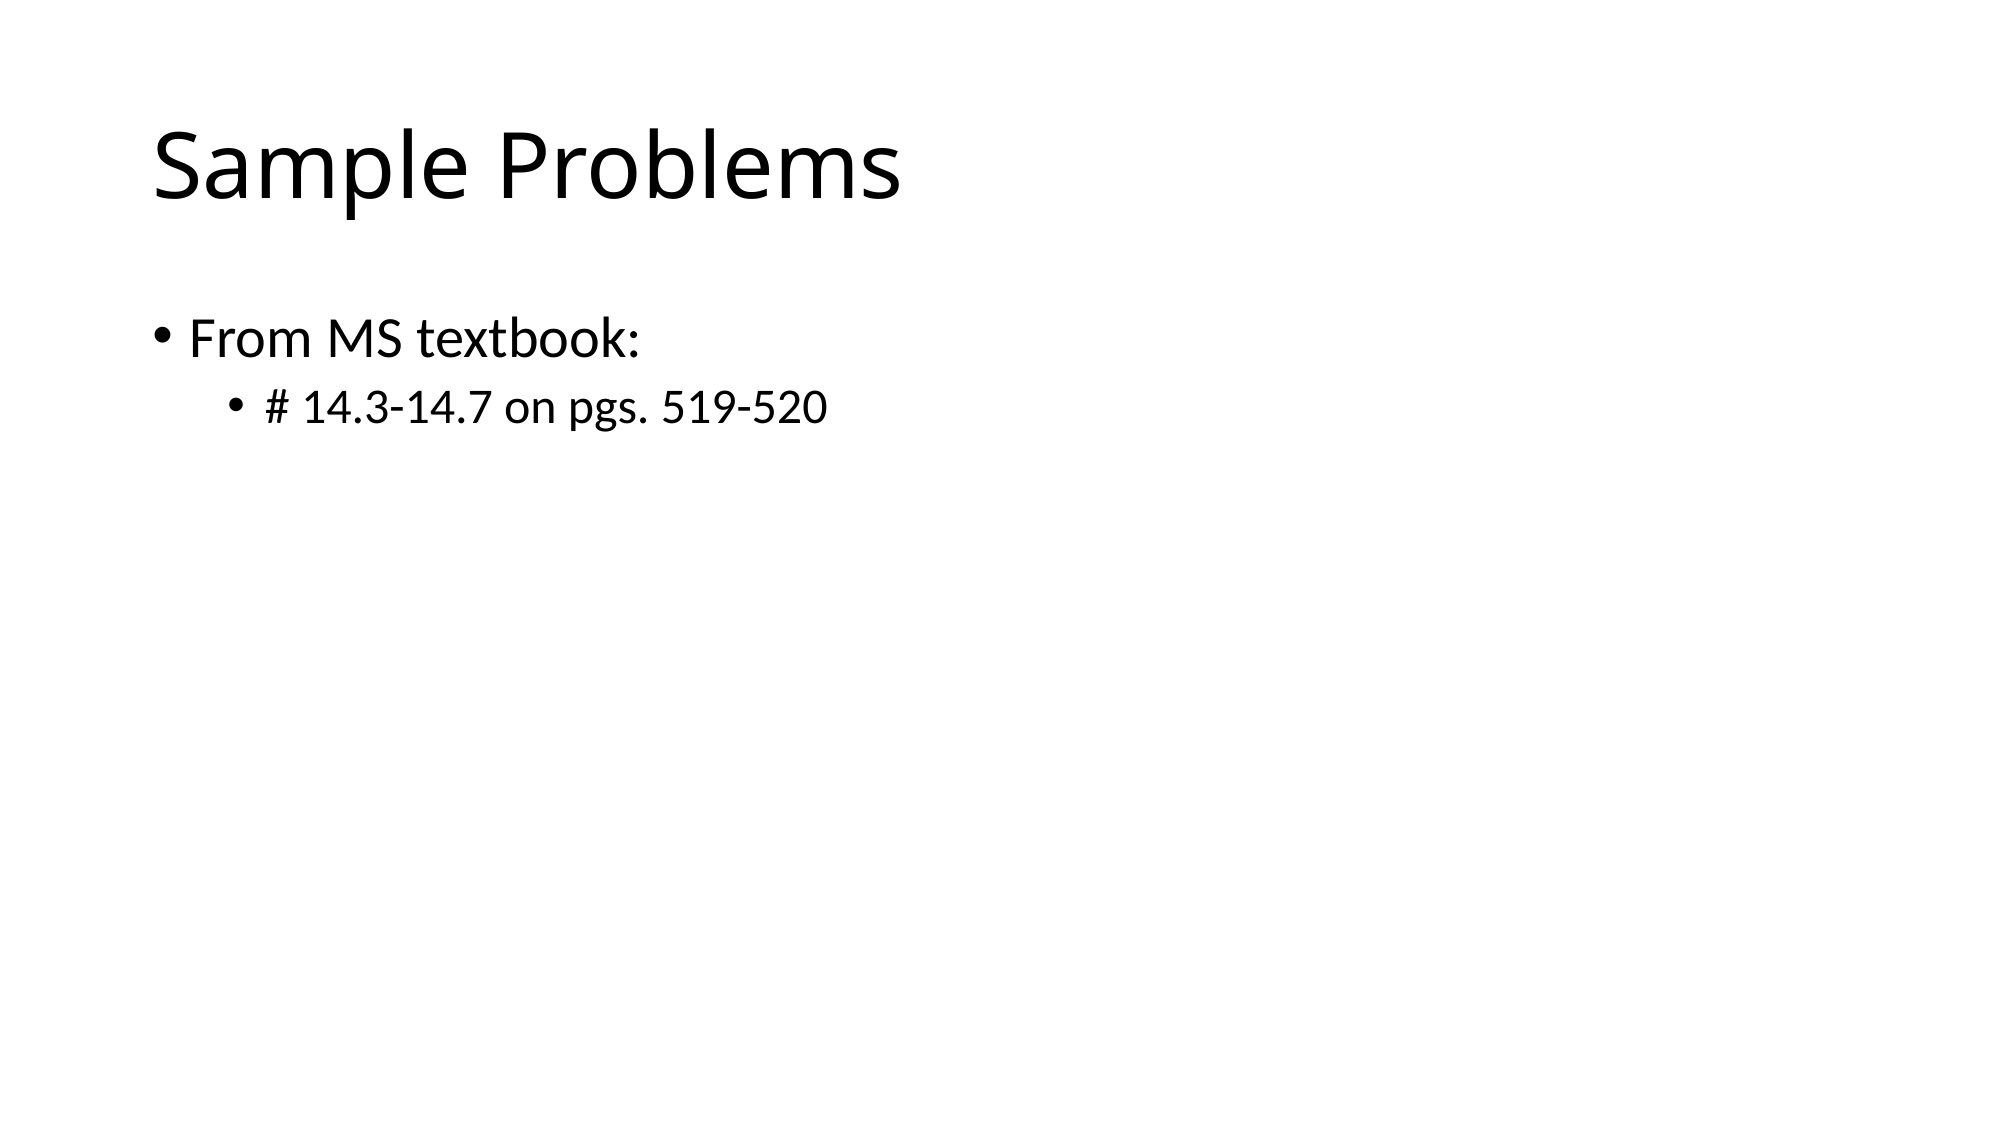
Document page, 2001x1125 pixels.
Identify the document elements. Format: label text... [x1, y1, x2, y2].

title Sample Problems [137, 59, 1863, 278]
list From MS textbook: # 14.3-14.7 on pgs. 519-520 [137, 299, 1863, 1014]
